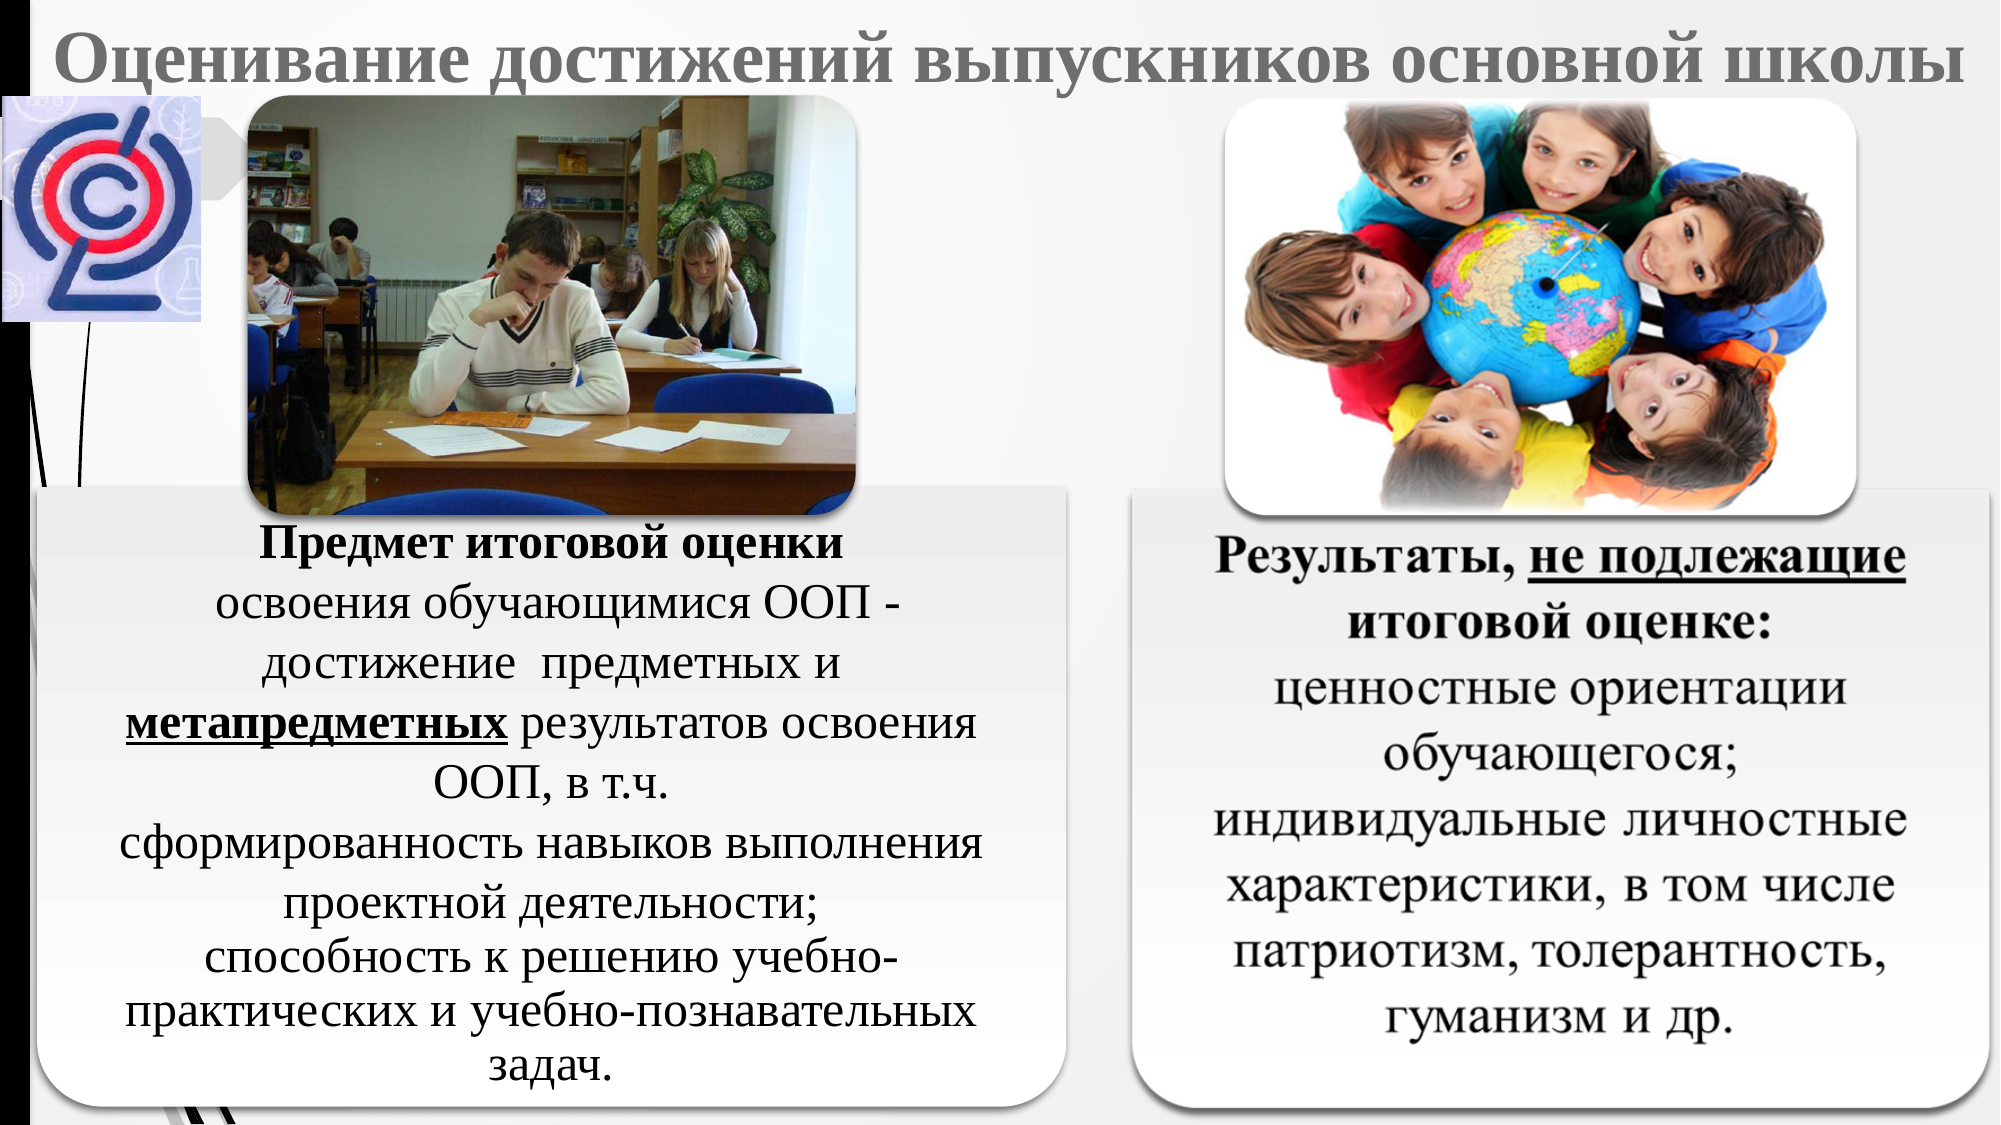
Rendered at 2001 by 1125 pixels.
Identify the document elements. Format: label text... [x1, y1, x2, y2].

text_box [247, 95, 856, 486]
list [1122, 486, 2000, 1125]
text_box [36, 486, 1067, 1107]
title Оценивание достижений выпускников основной школы [37, 0, 2000, 313]
picture [1216, 95, 1866, 530]
picture [2, 95, 201, 323]
